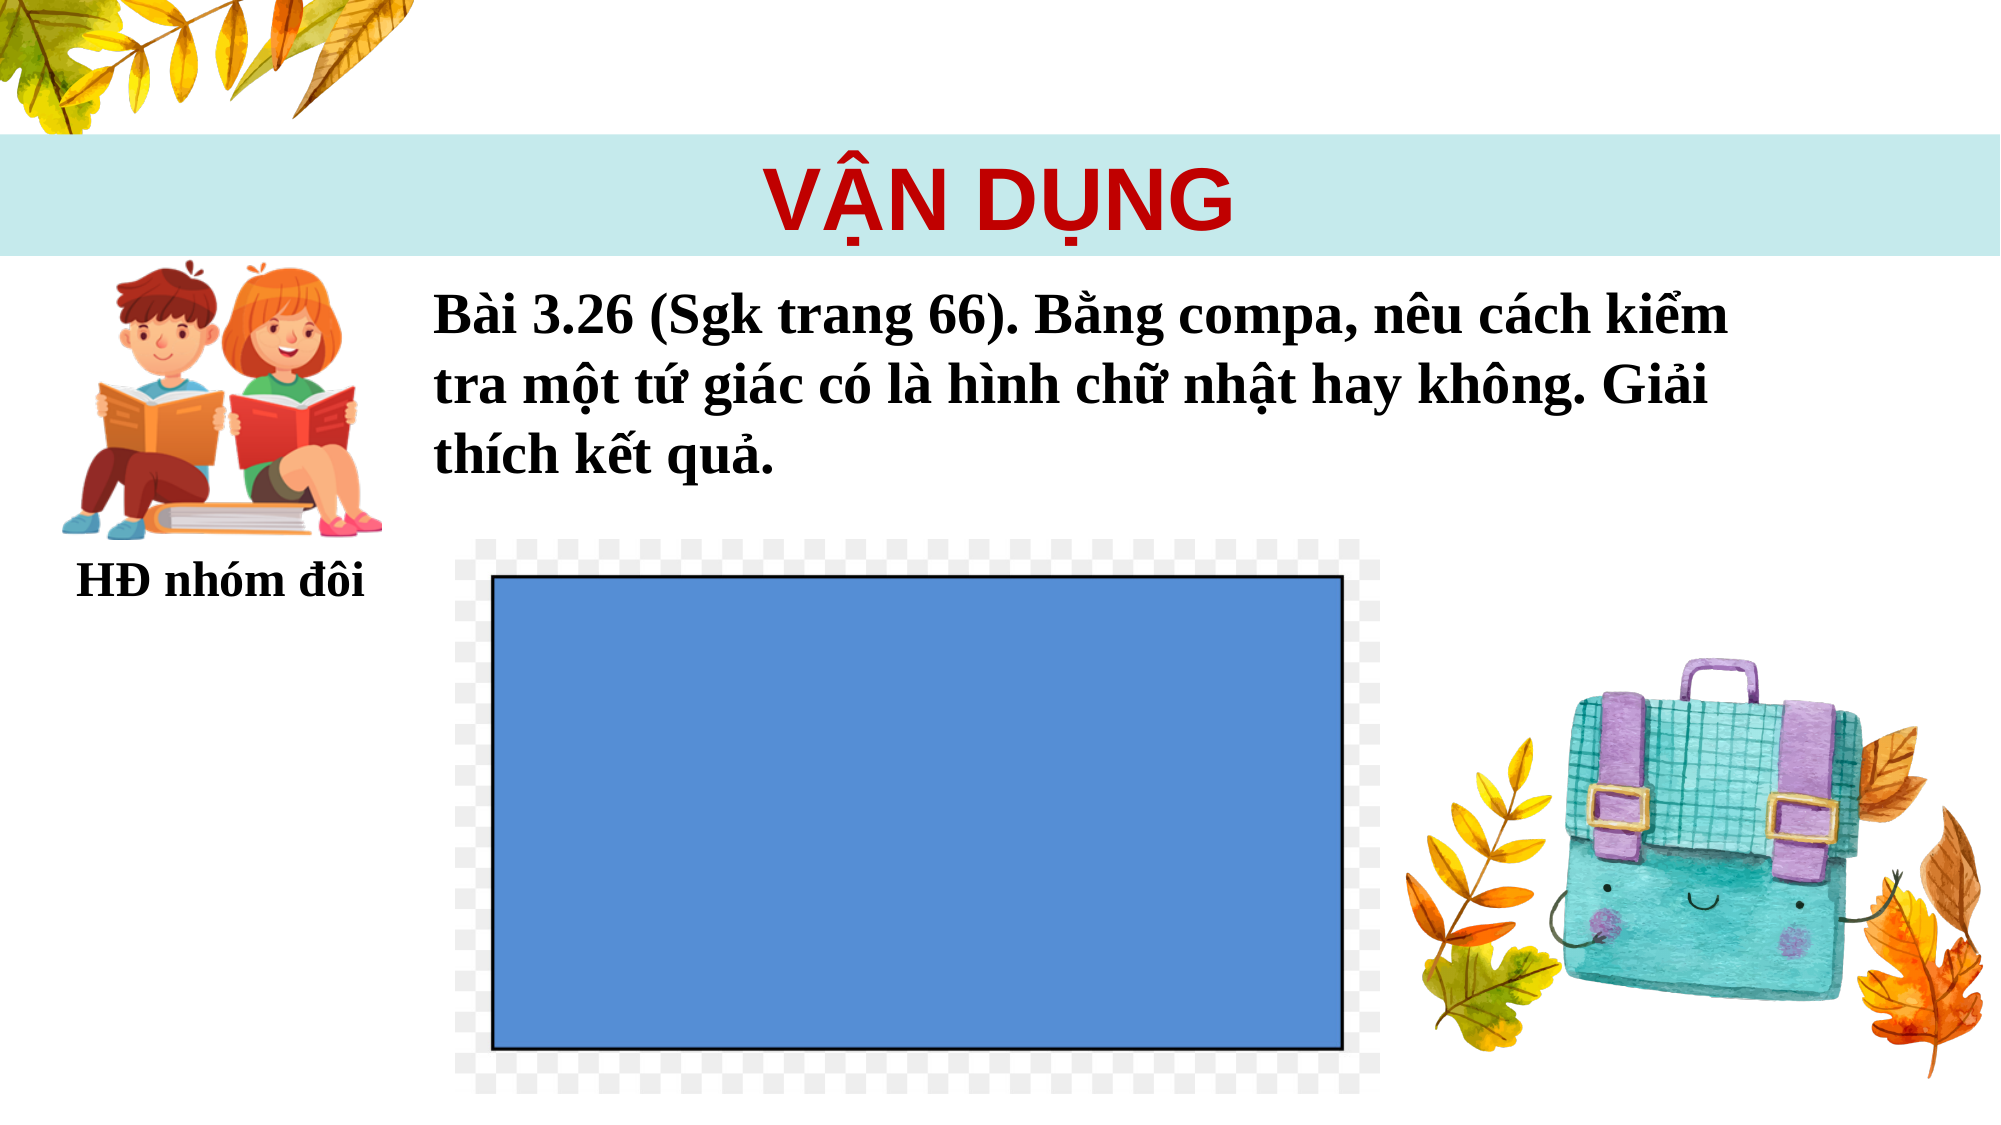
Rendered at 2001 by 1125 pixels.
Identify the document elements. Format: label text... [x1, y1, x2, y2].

picture [0, 0, 453, 134]
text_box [61, 258, 382, 616]
text_box VẬN DỤNG [0, 134, 2000, 256]
picture [455, 538, 2001, 1096]
text_box Bài 3.26 (Sgk trang 66). Bằng compa, nêu cách kiểm tra một tứ giác có là hình chữ nhật hay không. Giải thích kết quả. [418, 267, 1812, 493]
